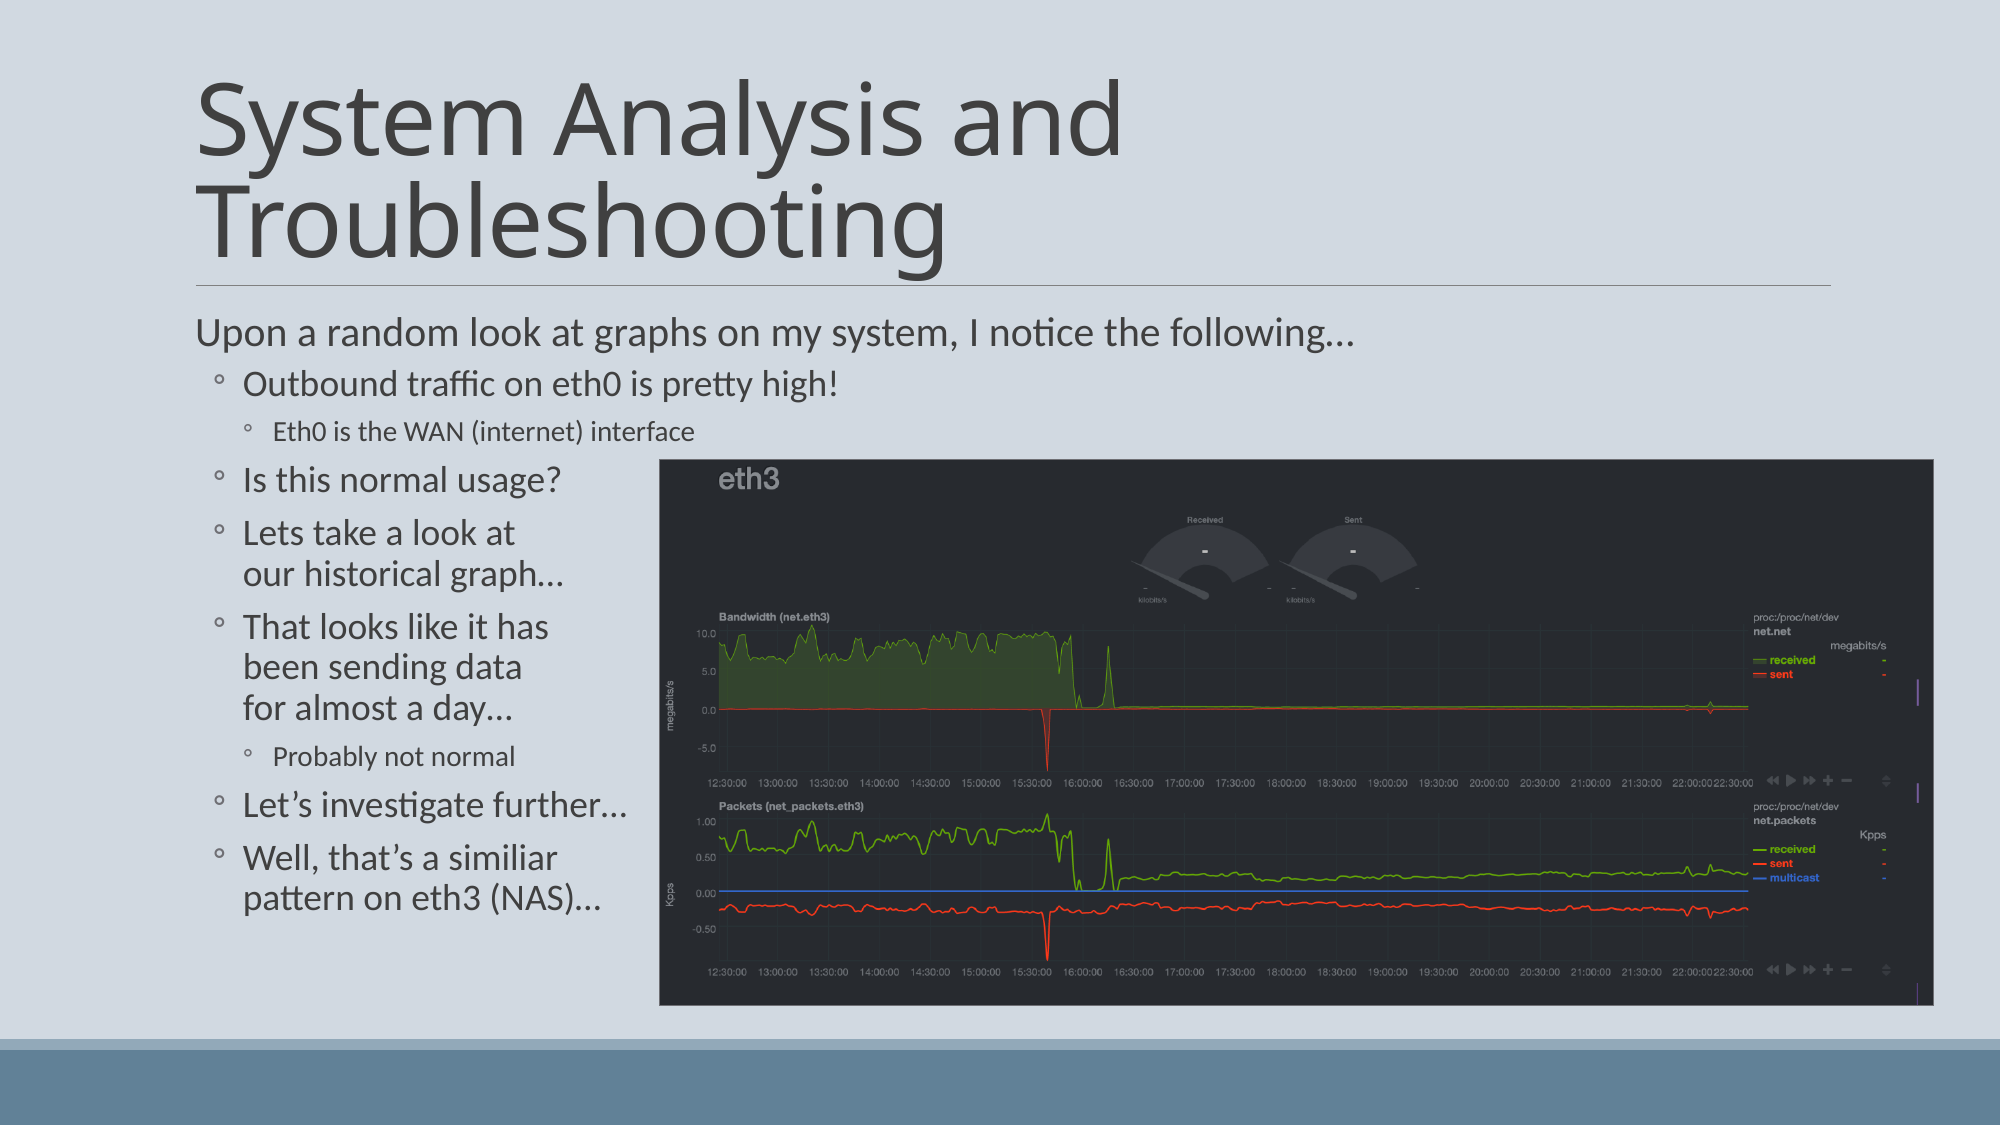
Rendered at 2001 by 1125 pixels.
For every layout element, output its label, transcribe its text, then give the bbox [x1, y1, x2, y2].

picture [658, 459, 1934, 1006]
title System Analysis and Troubleshooting [180, 47, 1830, 285]
list Upon a random look at graphs on my system, I notice the following… Outbound traffic on eth0 is pretty high! Eth0 is the WAN (internet) interface Is this normal usage? Lets take a look at our historical graph… That looks like it has been sending data for almost a day… Probably not normal Let’s investigate further… Well, that’s a similiar pattern on eth3 (NAS)… [180, 302, 1830, 1050]
